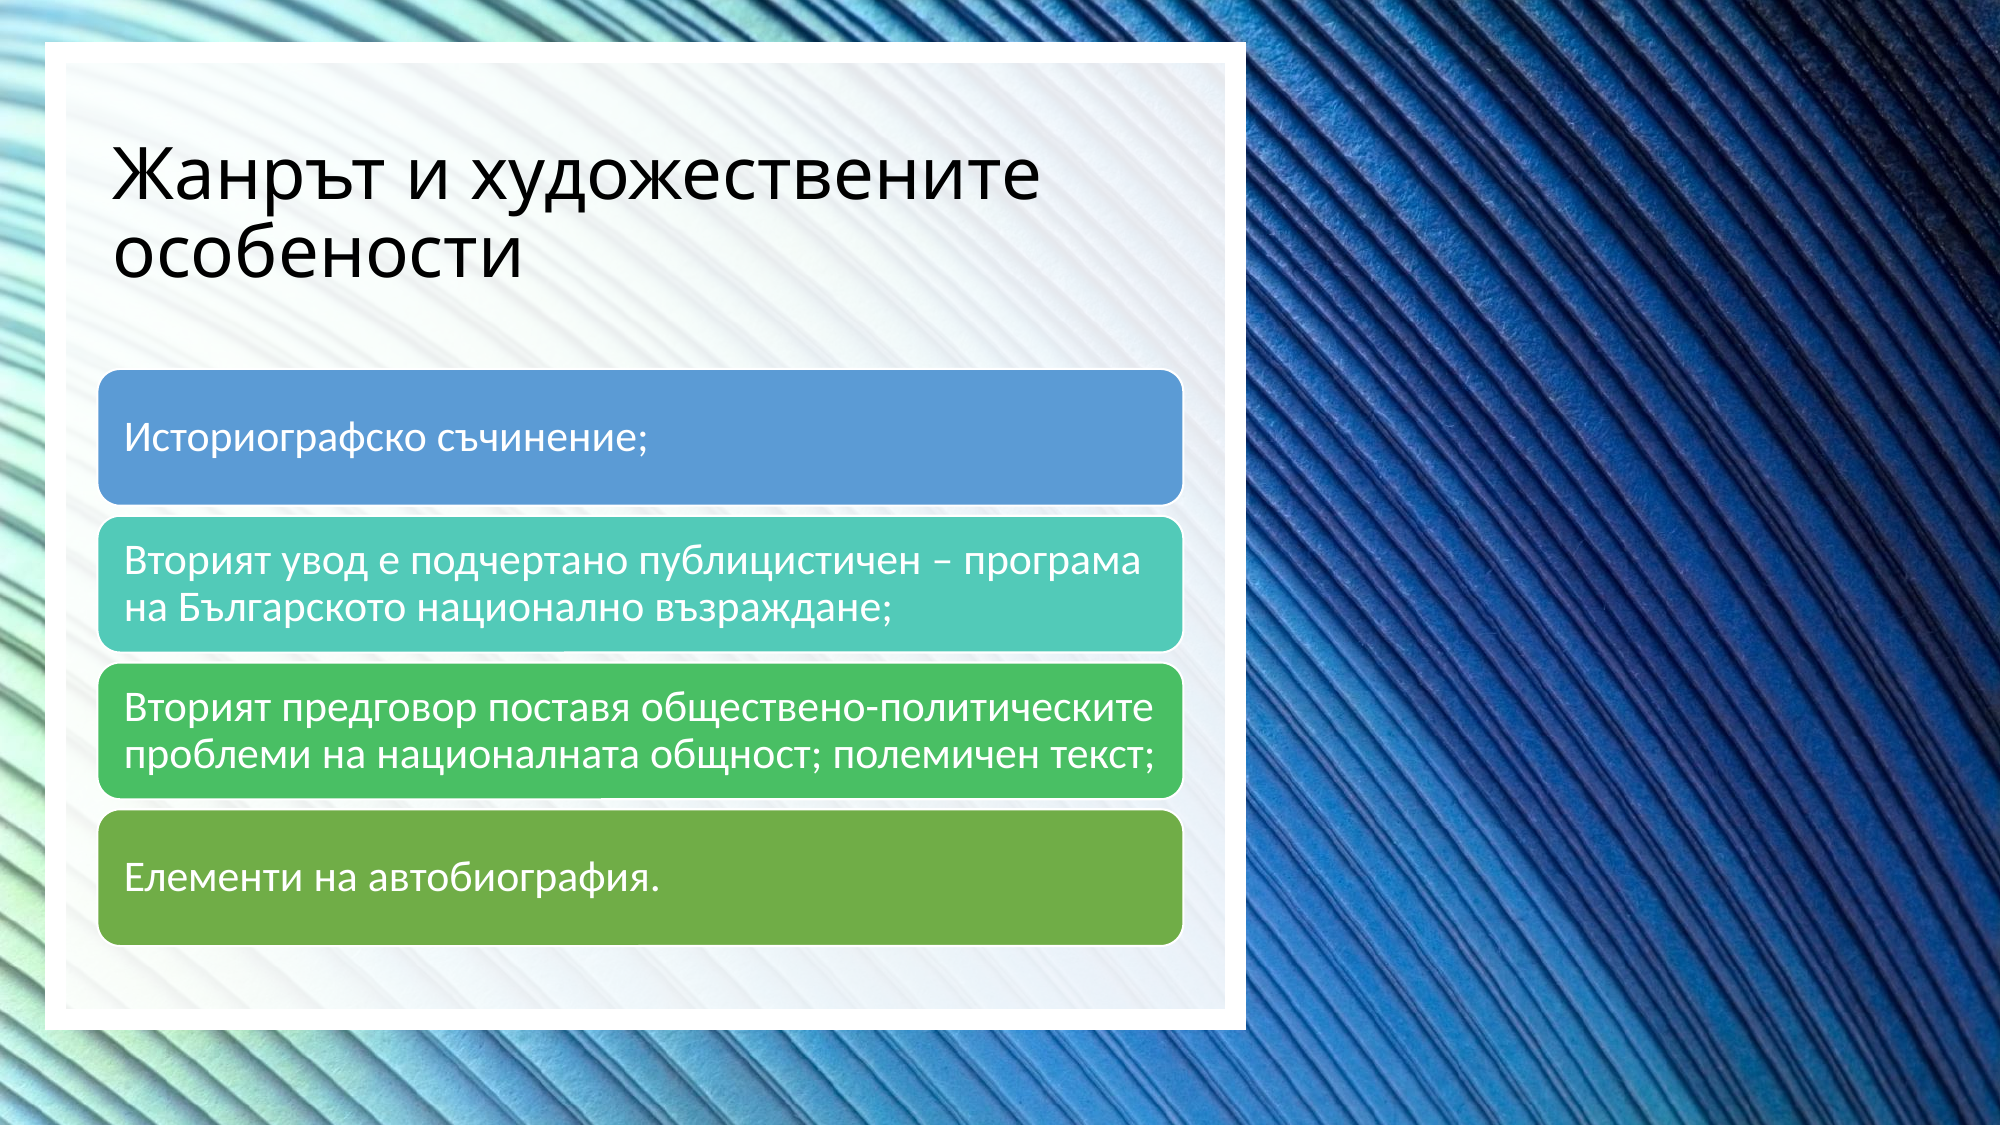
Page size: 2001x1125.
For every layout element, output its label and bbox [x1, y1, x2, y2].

picture [0, 0, 2000, 1125]
list [97, 348, 1184, 968]
